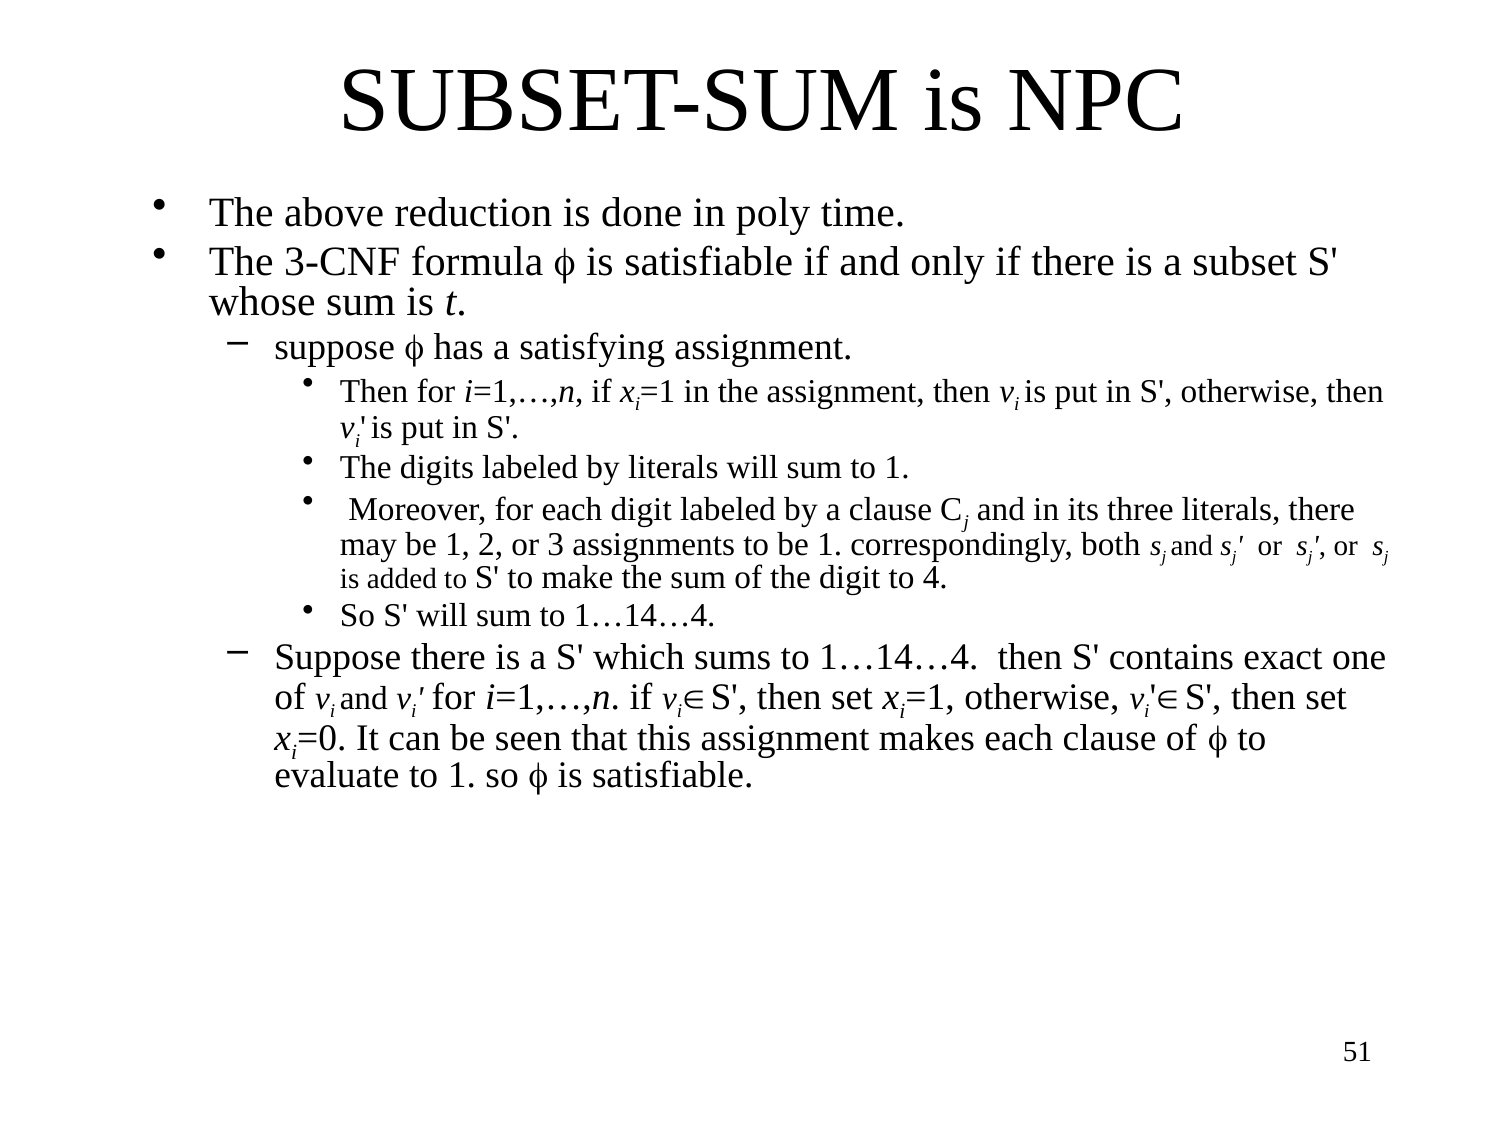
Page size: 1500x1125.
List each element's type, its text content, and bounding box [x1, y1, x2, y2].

title SUBSET-SUM is NPC [124, 0, 1401, 188]
list The above reduction is done in poly time. The 3-CNF formula  is satisfiable if and only if there is a subset S' whose sum is t. suppose  has a satisfying assignment. Then for i=1,…,n, if xi=1 in the assignment, then vi is put in S', otherwise, then vi' is put in S'. The digits labeled by literals will sum to 1. Moreover, for each digit labeled by a clause Cj and in its three literals, there may be 1, 2, or 3 assignments to be 1. correspondingly, both sj and sj' or sj', or sj is added to S' to make the sum of the digit to 4. So S' will sum to 1…14…4. Suppose there is a S' which sums to 1…14…4. then S' contains exact one of vi and vi' for i=1,…,n. if vi S', then set xi=1, otherwise, vi' S', then set xi=0. It can be seen that this assignment makes each clause of  to evaluate to 1. so  is satisfiable. [137, 187, 1413, 863]
slide_number 51 [1074, 1024, 1388, 1101]
